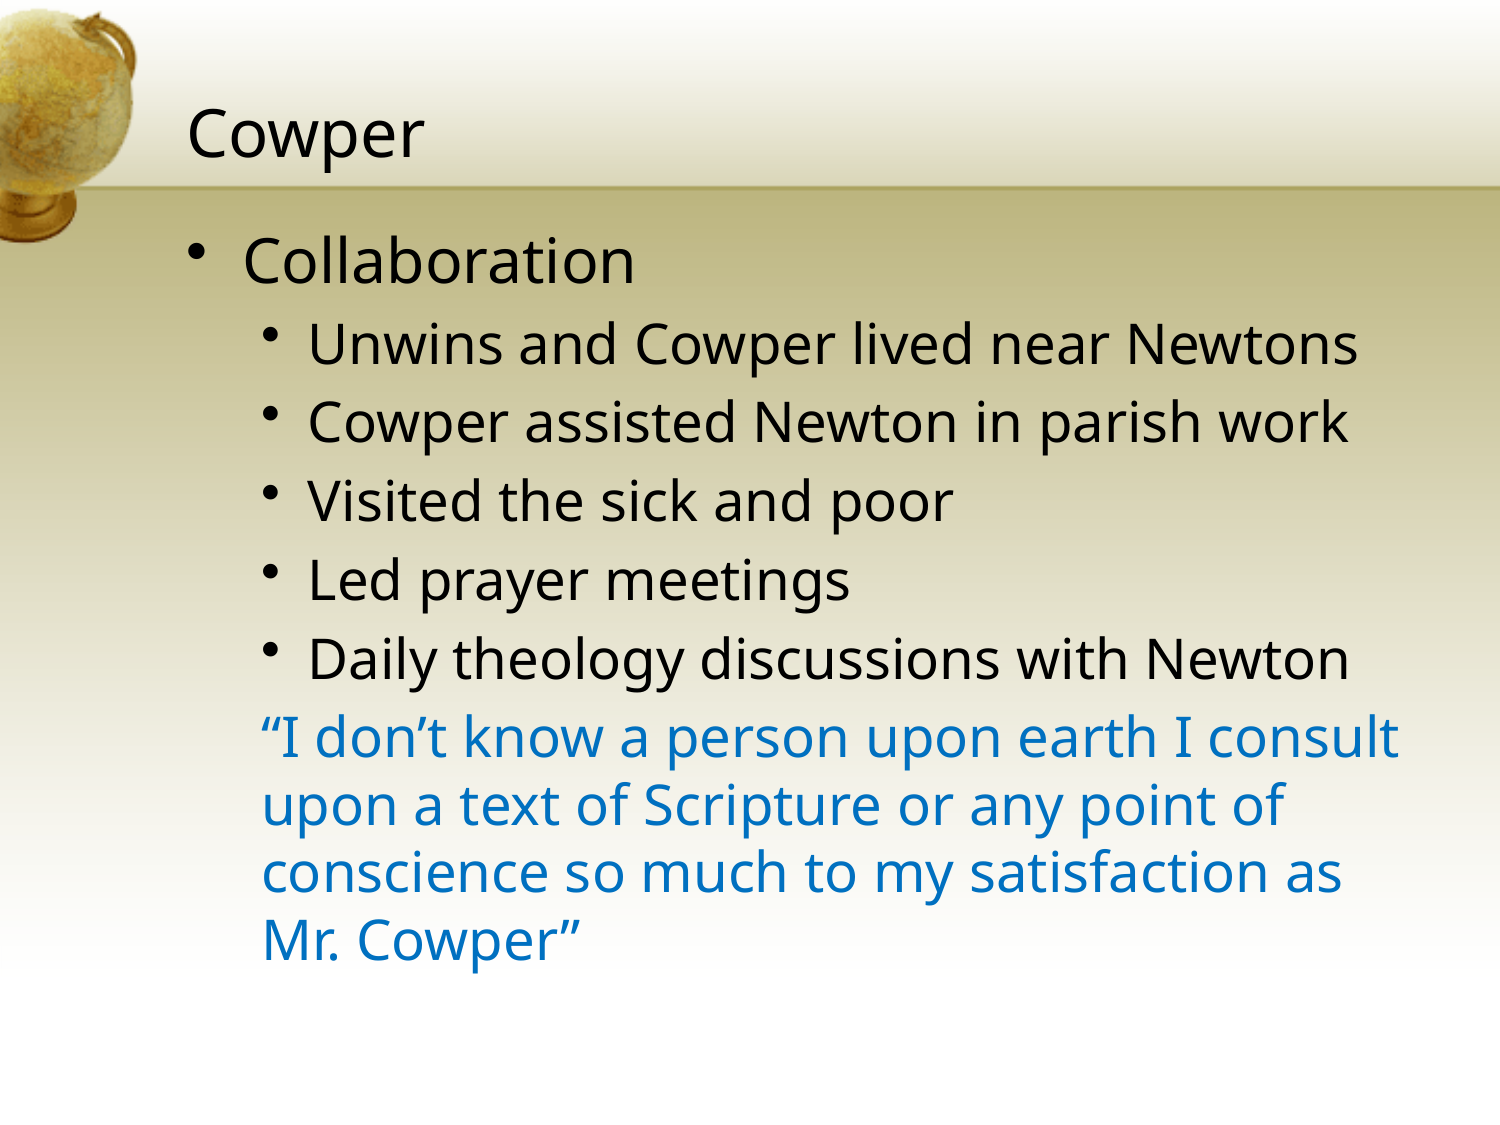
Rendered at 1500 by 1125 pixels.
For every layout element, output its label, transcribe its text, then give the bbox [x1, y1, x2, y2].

title Cowper [171, 36, 1436, 179]
list Collaboration Unwins and Cowper lived near Newtons Cowper assisted Newton in parish work Visited the sick and poor Led prayer meetings Daily theology discussions with Newton “I don’t know a person upon earth I consult upon a text of Scripture or any point of conscience so much to my satisfaction as Mr. Cowper” [171, 214, 1436, 1018]
picture [0, 0, 1500, 1125]
